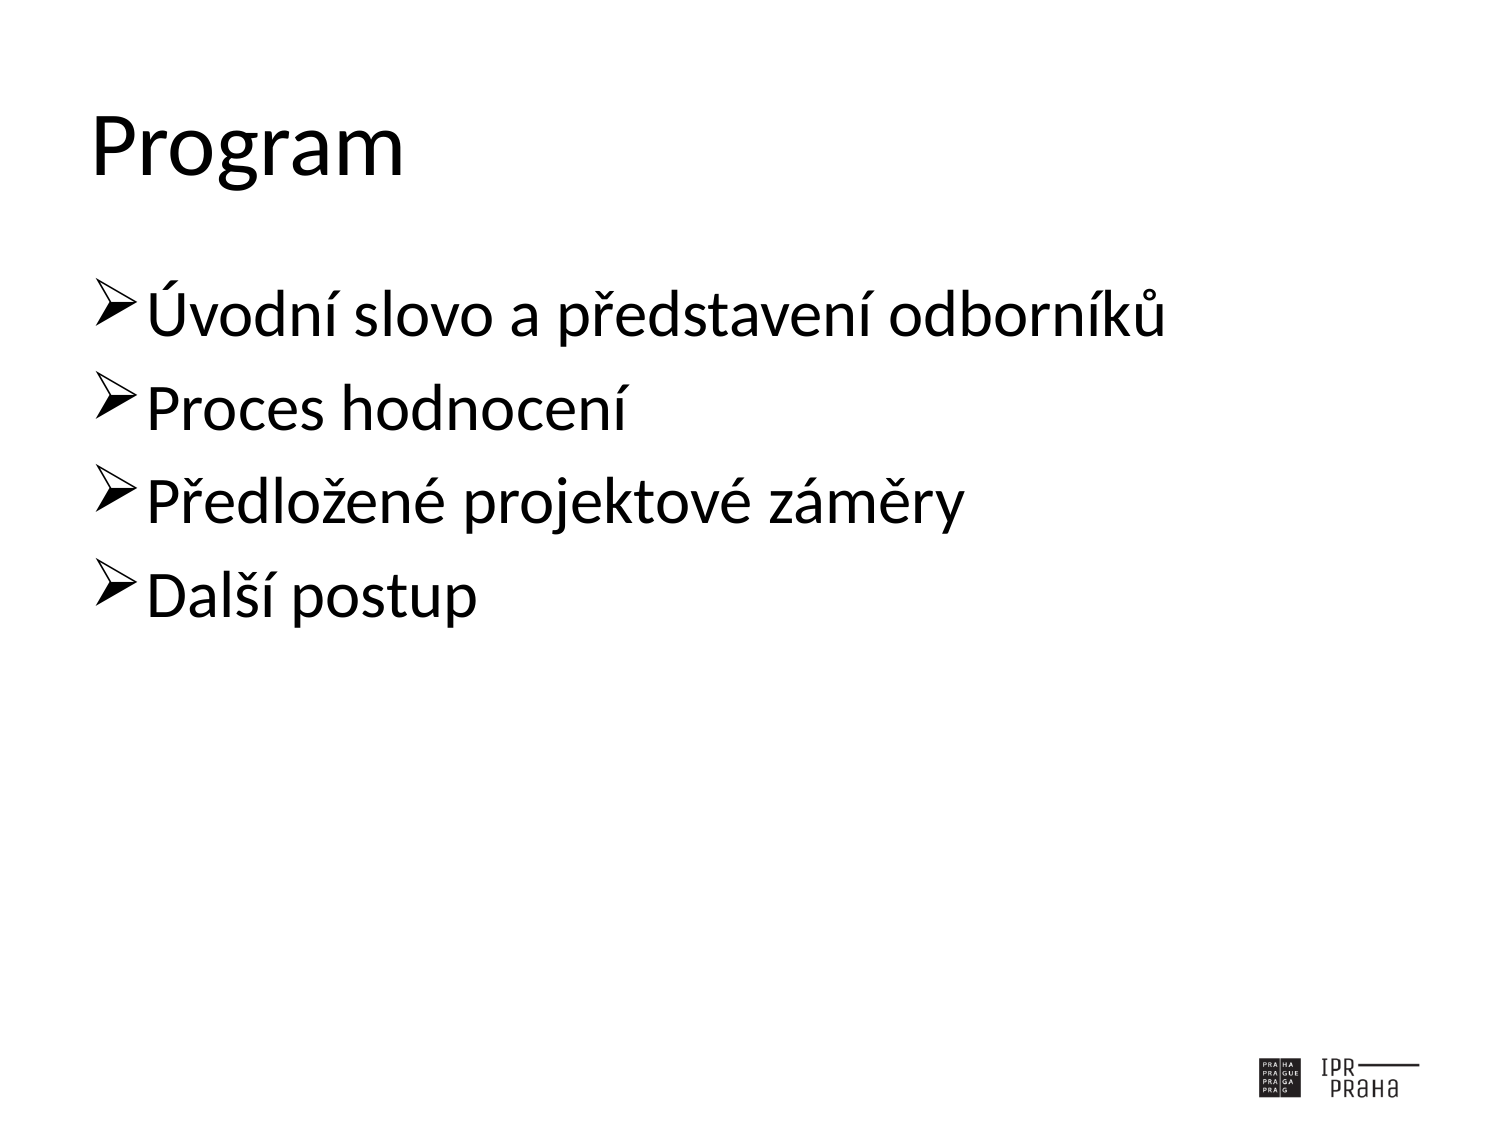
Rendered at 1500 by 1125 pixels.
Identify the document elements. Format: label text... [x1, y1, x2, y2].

picture [1253, 1046, 1423, 1108]
list Úvodní slovo a představení odborníků Proces hodnocení Předložené projektové záměry Další postup [75, 262, 1425, 1005]
title Program [75, 45, 1425, 233]
